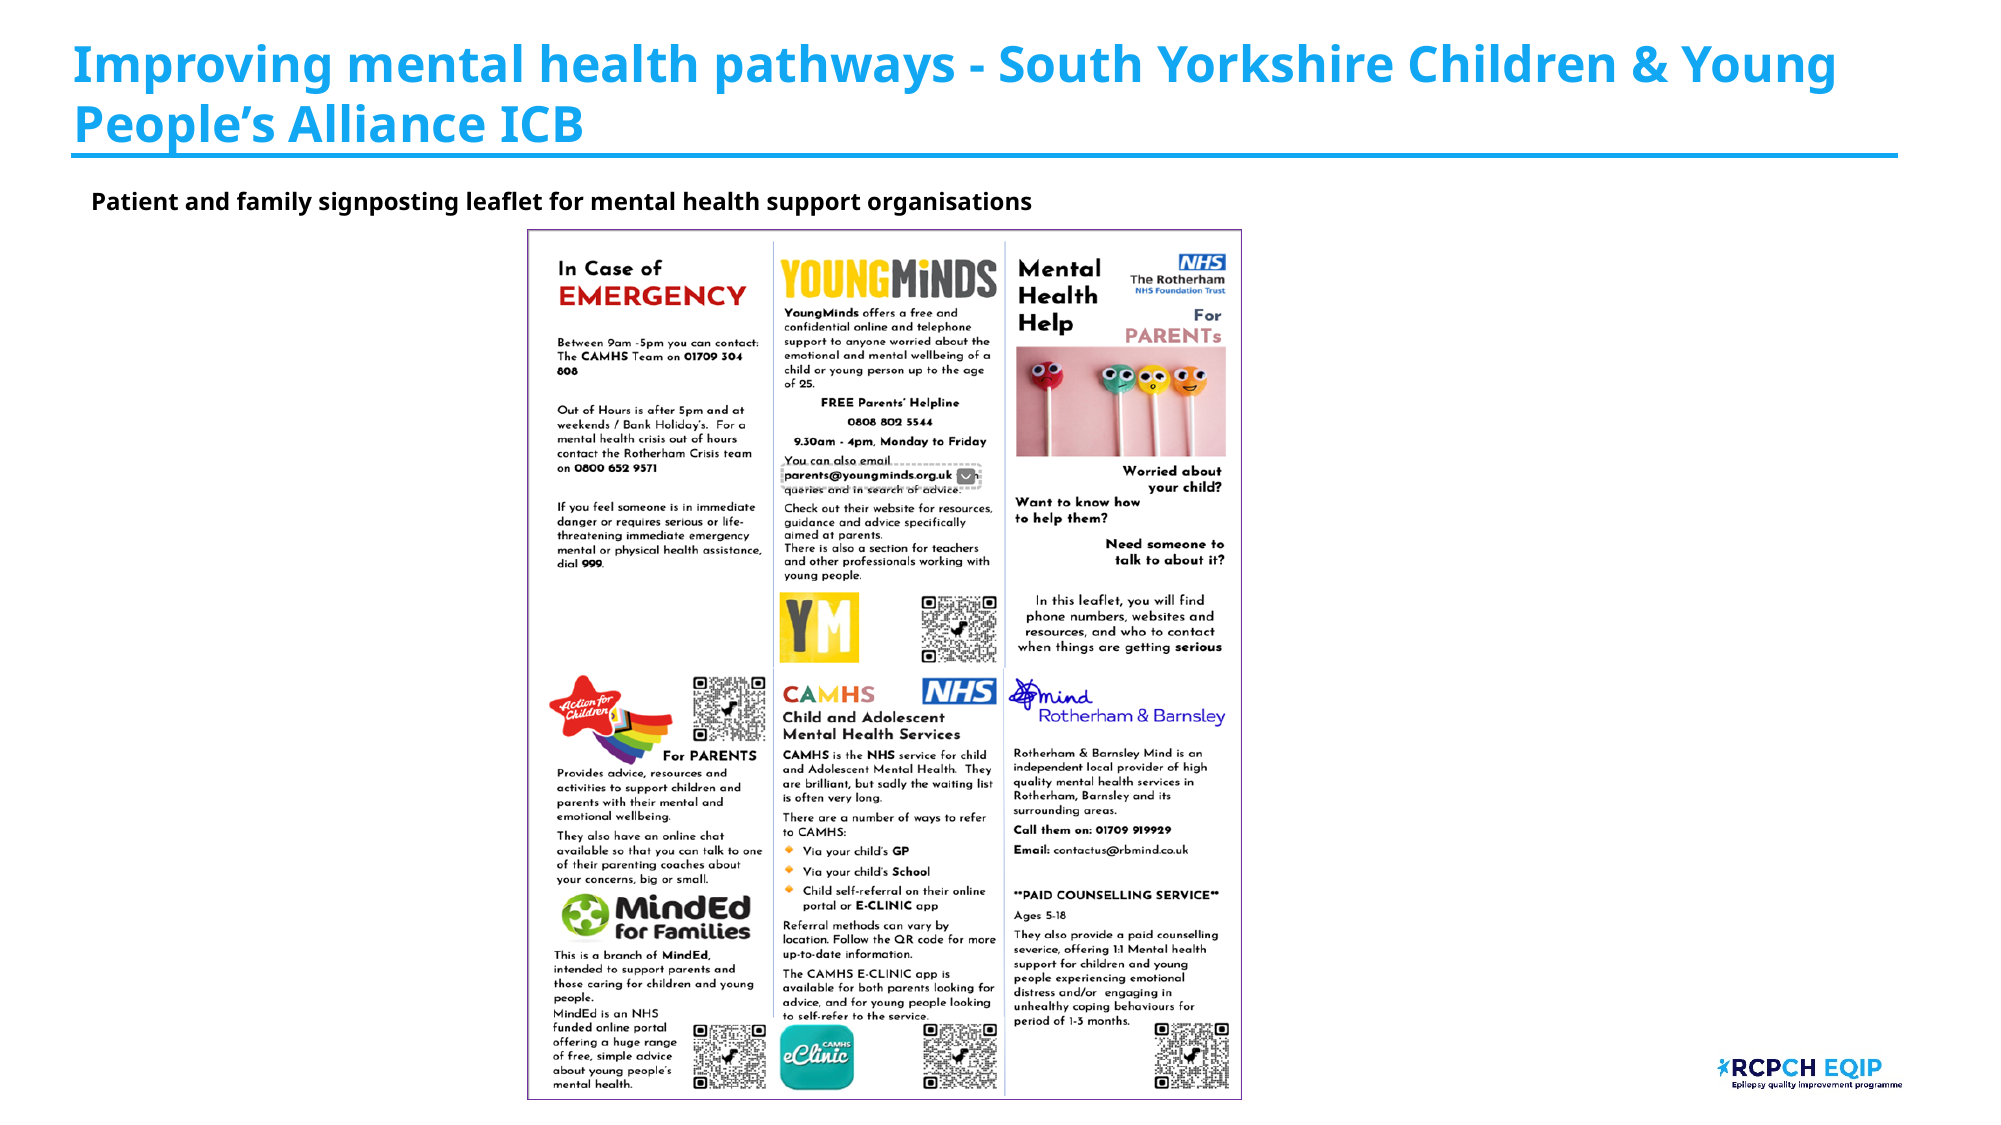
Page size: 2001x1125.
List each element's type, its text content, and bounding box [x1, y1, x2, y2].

title Improving mental health pathways - South Yorkshire Children & Young People’s Alliance​ ICB [58, 10, 1859, 115]
picture [1706, 1050, 1945, 1095]
picture [527, 229, 1242, 1101]
list Patient and family signposting leaflet for mental health support organisations [76, 164, 1877, 269]
